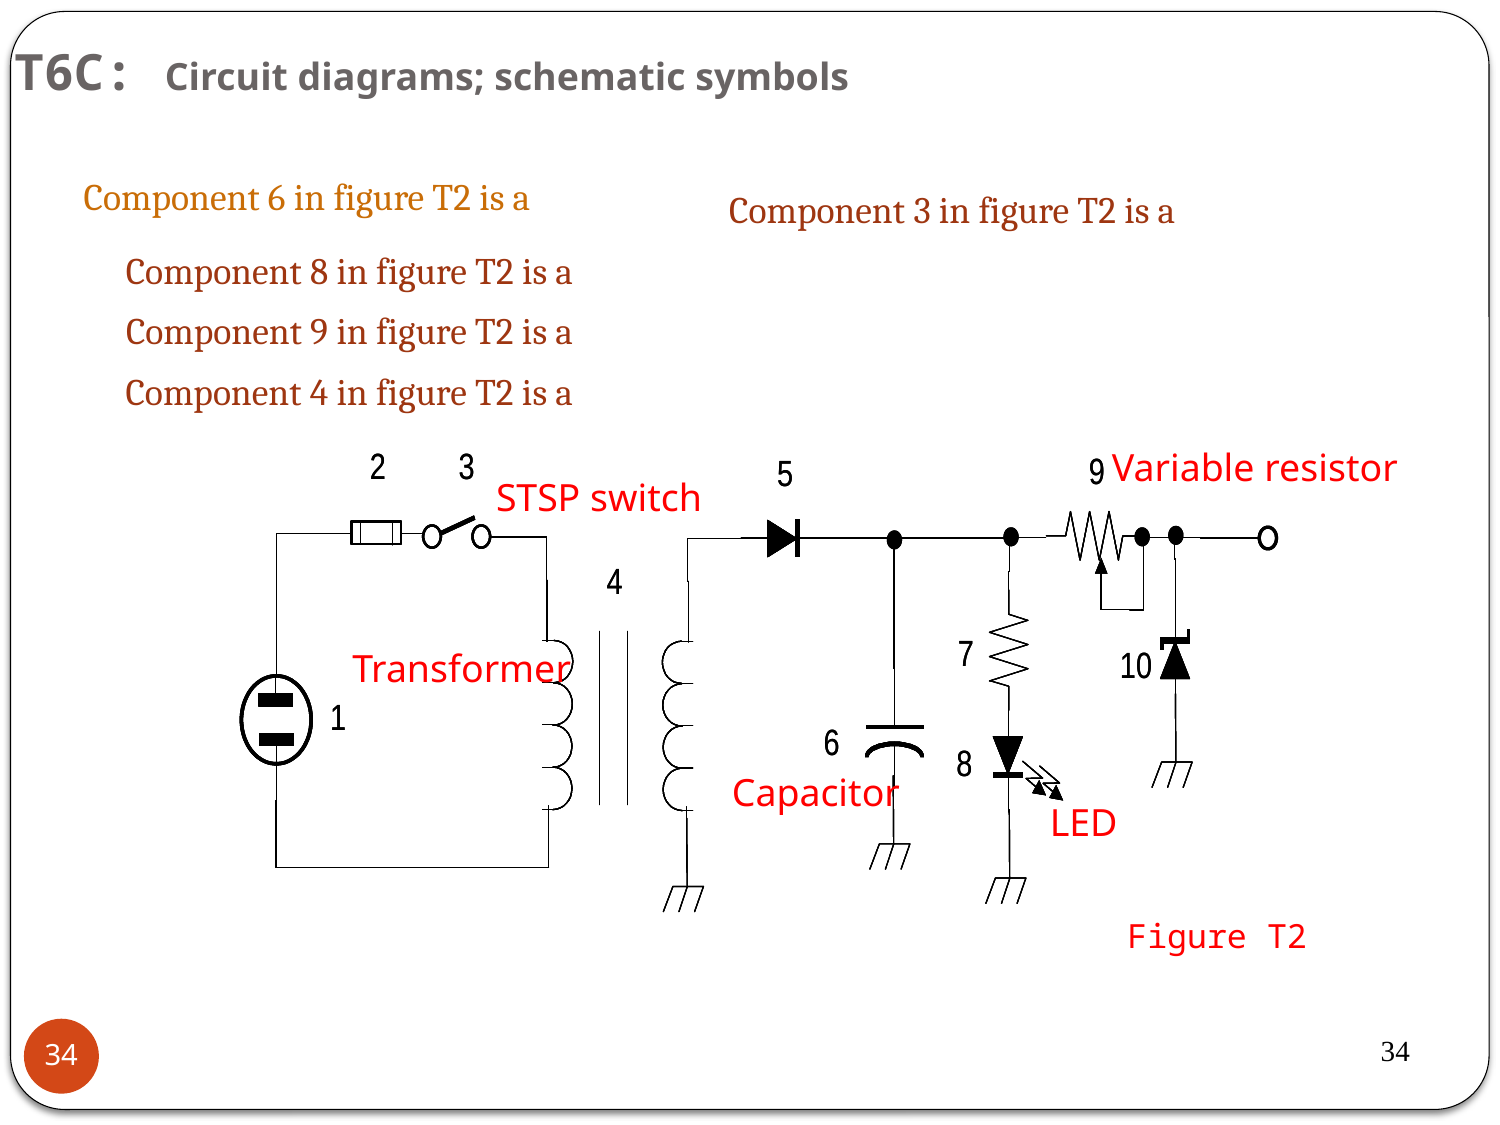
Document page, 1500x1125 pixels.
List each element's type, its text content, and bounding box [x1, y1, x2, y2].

picture [239, 436, 1280, 916]
text_box 34 [1074, 1024, 1425, 1103]
title T6C: Circuit diagrams; schematic symbols [0, 14, 1273, 116]
list Component 6 in figure T2 is a [0, 165, 1418, 1025]
text_box Component 8 in figure T2 is a [111, 239, 589, 300]
text_box Variable resistor [1282, 436, 1413, 497]
text_box Component 9 in figure T2 is a [111, 300, 589, 360]
text_box Component 3 in figure T2 is a [714, 178, 1192, 239]
slide_number 34 [23, 1025, 99, 1094]
text_box Figure T2 [1112, 907, 1327, 963]
text_box Component 4 in figure T2 is a [110, 360, 589, 421]
